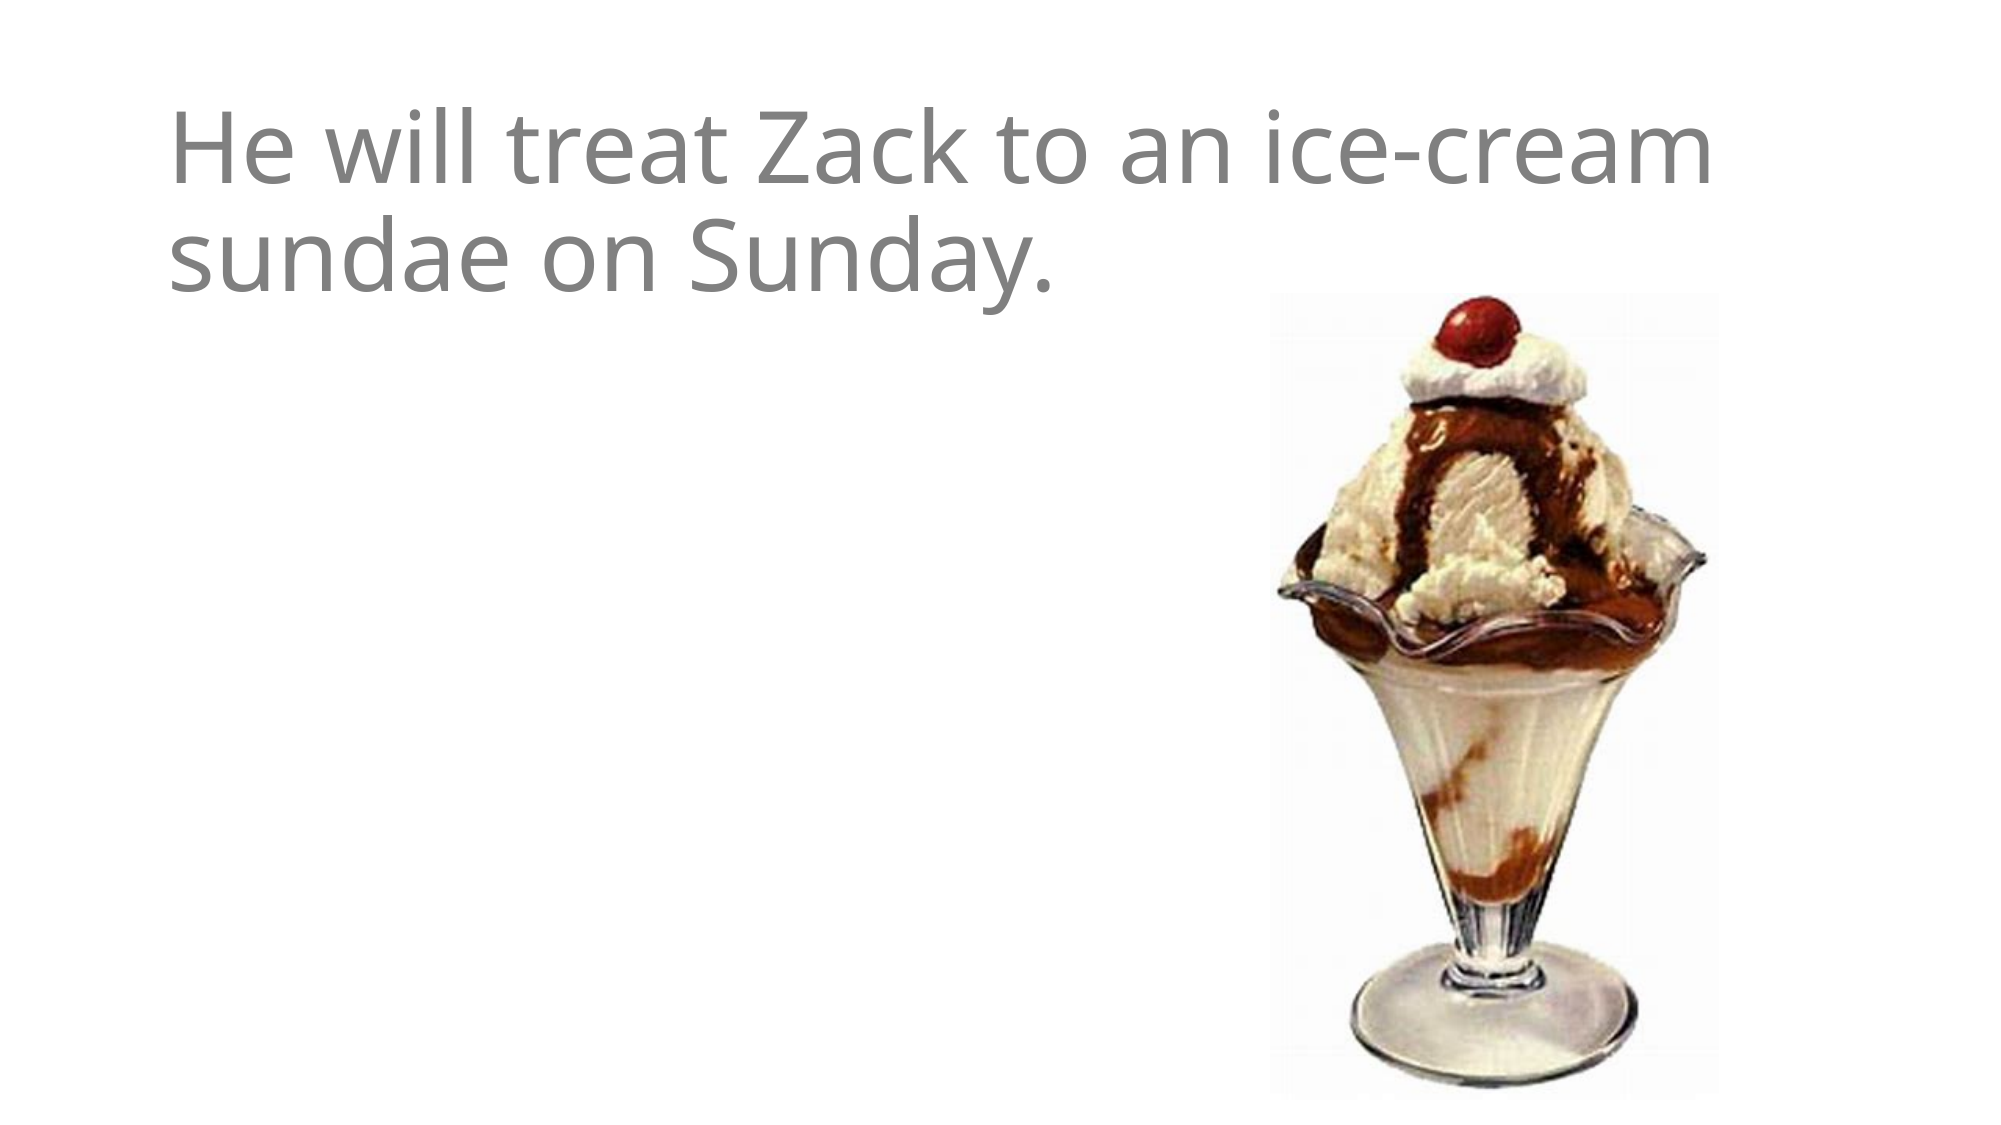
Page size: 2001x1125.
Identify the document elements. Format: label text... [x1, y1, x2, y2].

text_box He will treat Zack to an ice-cream sundae on Sunday. [153, 90, 2000, 321]
picture [1270, 293, 1719, 1100]
